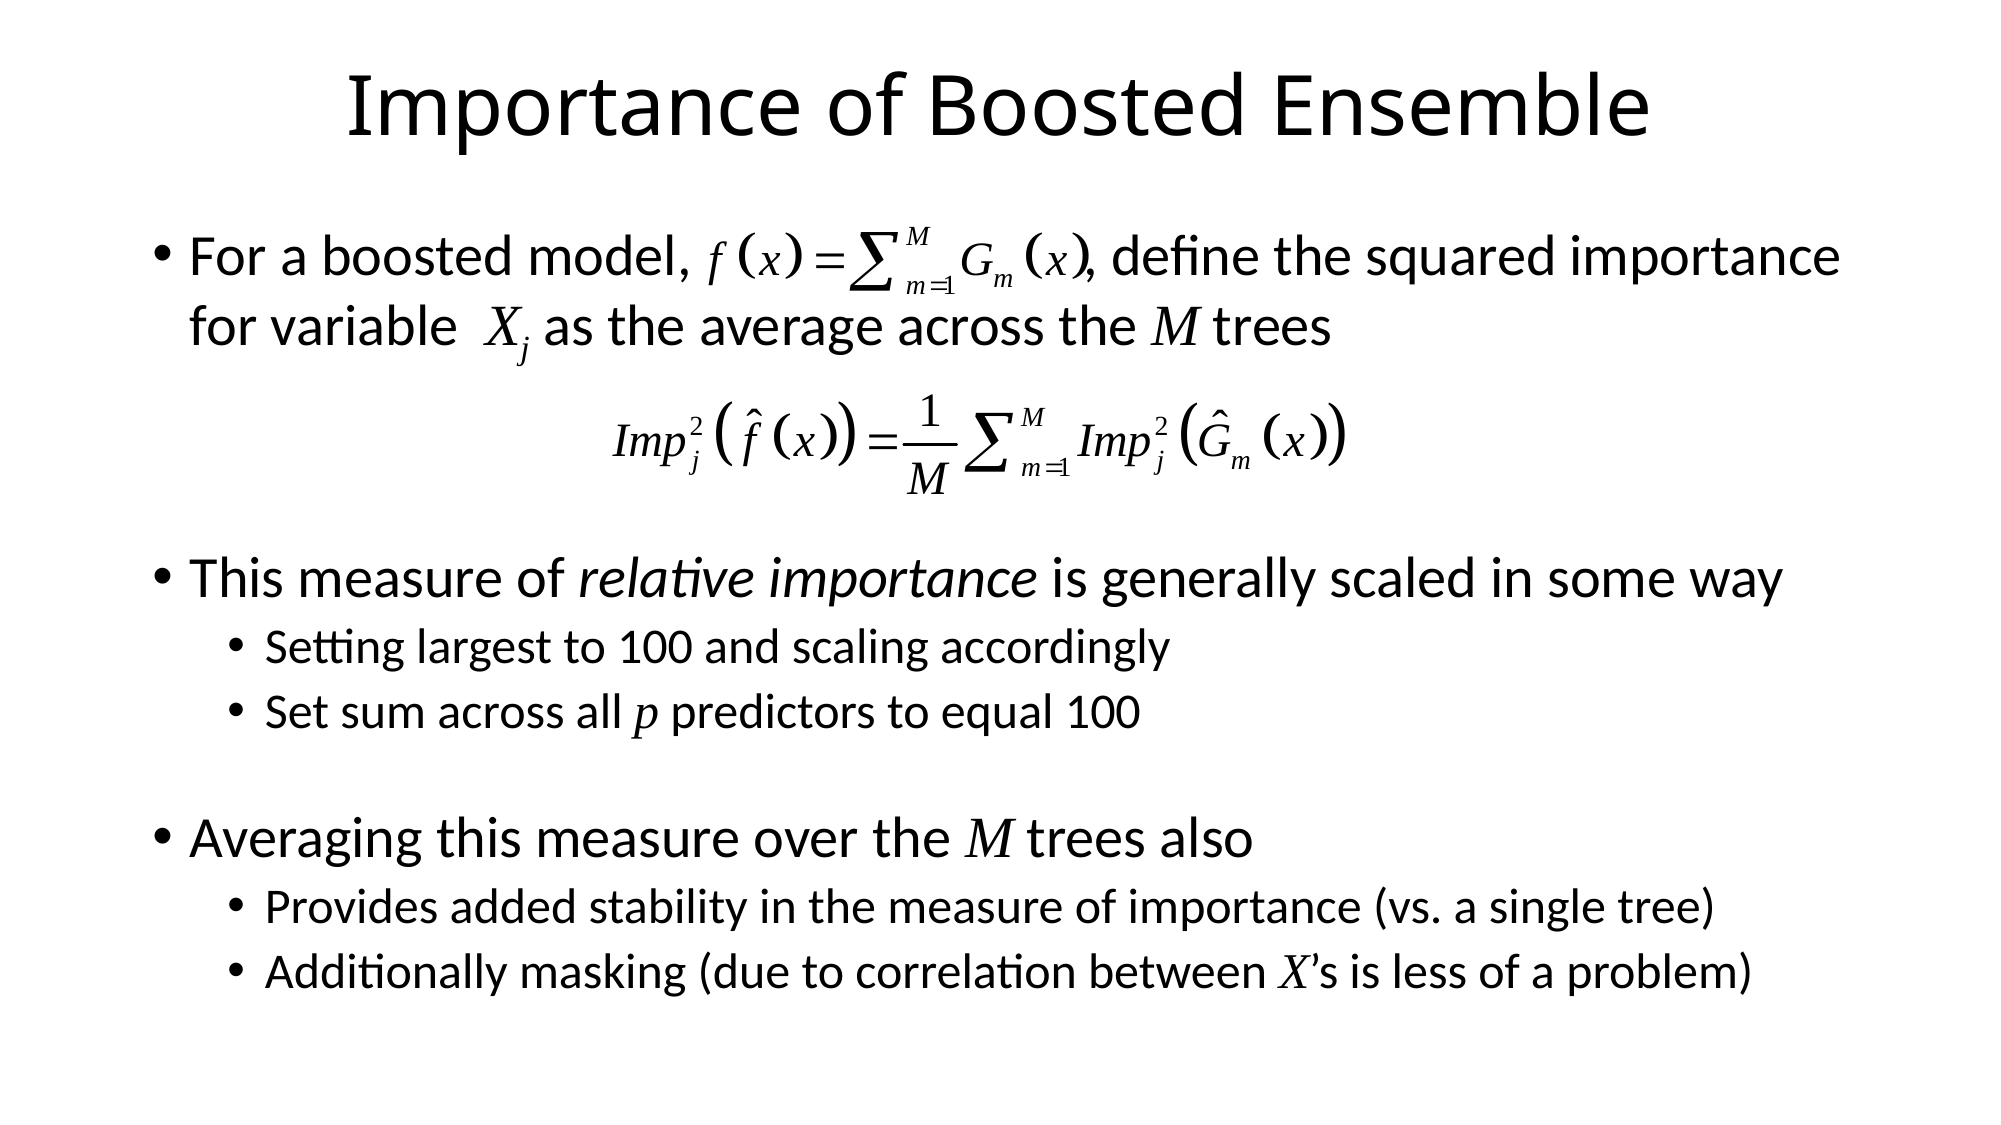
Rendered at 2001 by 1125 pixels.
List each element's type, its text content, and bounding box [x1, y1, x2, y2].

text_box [690, 212, 1098, 309]
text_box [602, 374, 1355, 505]
title Importance of Boosted Ensemble [137, 0, 1863, 217]
list For a boosted model, , define the squared importance for variable Xj as the average across the M trees This measure of relative importance is generally scaled in some way Setting largest to 100 and scaling accordingly Set sum across all p predictors to equal 100 Averaging this measure over the M trees also Provides added stability in the measure of importance (vs. a single tree) Additionally masking (due to correlation between X’s is less of a problem) [137, 217, 1863, 1014]
